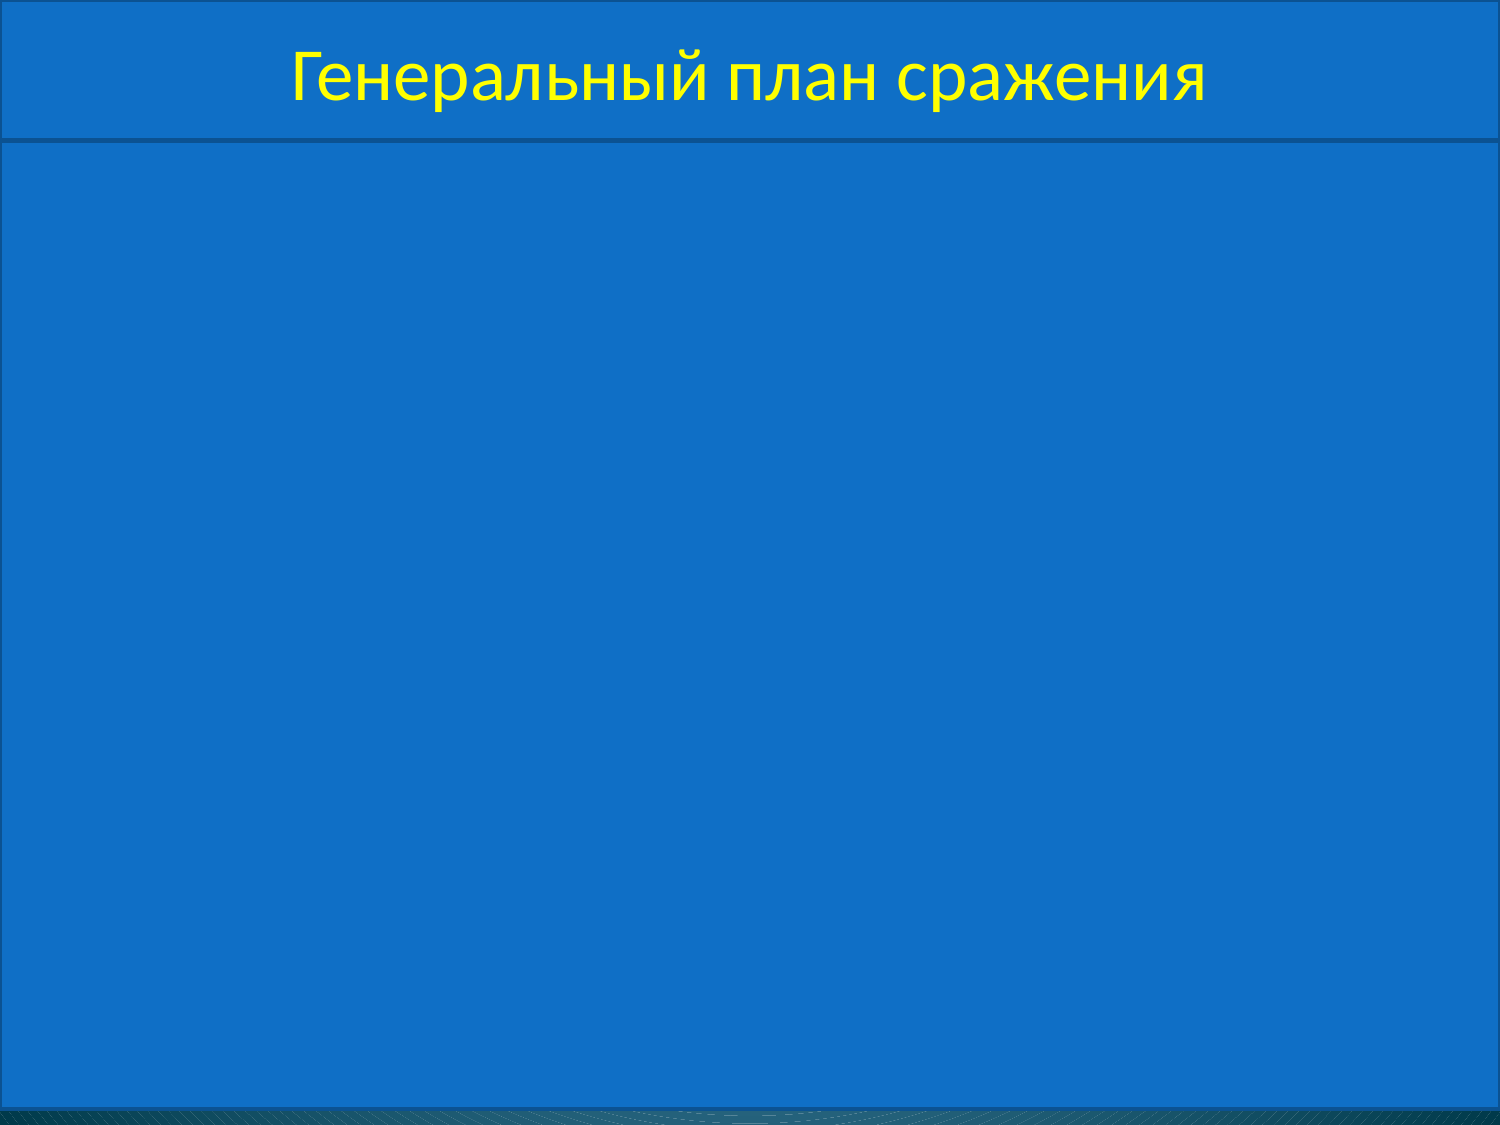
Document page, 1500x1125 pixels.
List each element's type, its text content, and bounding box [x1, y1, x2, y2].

text_box Генеральный план сражения [0, 0, 1500, 139]
list 1. Читаю условие задачи. Провожу мысленный эксперимент 2. Запишу условие задачи (дано) 3. Напишу уравнение реакции, которое отвечает условию задачи, расставлю, если нужно, коэффициенты. 4. Подчеркну одной чертой формулу вещества, масса которого указана в условии задачи а двумя чертами – формулу вещества, массу которого необходимо вычислить 5. Помню, что коэффициенты перед формулами – это количества веществ, вступающих в реакцию и образующихся в результате реакции, (число молей). Если коэффициентов нет, мысленно ставлю коэффициент 1. Под формулами веществ напишу отношение этих веществ [0, 1111, 1500, 1125]
text_box [0, 139, 1500, 1111]
